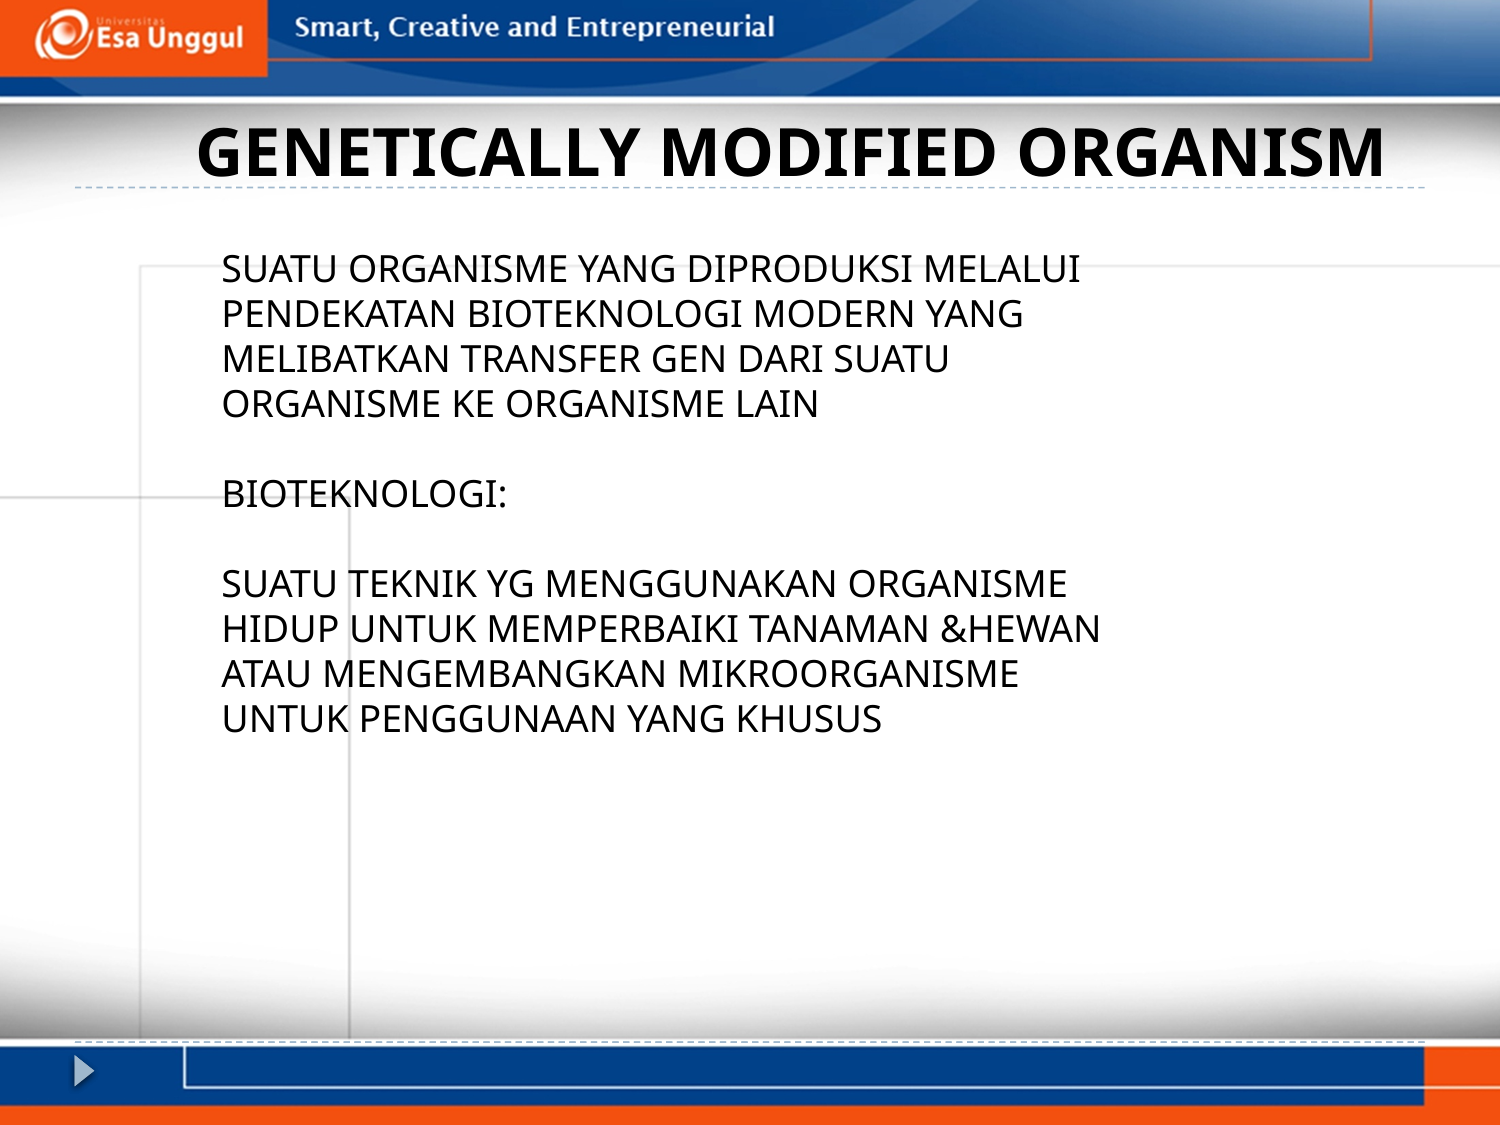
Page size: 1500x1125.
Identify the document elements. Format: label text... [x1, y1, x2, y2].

text_box SUATU ORGANISME YANG DIPRODUKSI MELALUI PENDEKATAN BIOTEKNOLOGI MODERN YANG MELIBATKAN TRANSFER GEN DARI SUATU ORGANISME KE ORGANISME LAIN BIOTEKNOLOGI: SUATU TEKNIK YG MENGGUNAKAN ORGANISME HIDUP UNTUK MEMPERBAIKI TANAMAN &HEWAN ATAU MENGEMBANGKAN MIKROORGANISME UNTUK PENGGUNAAN YANG KHUSUS [206, 237, 1316, 748]
picture [0, 0, 1500, 1125]
text_box GENETICALLY MODIFIED ORGANISM [328, 74, 1257, 225]
